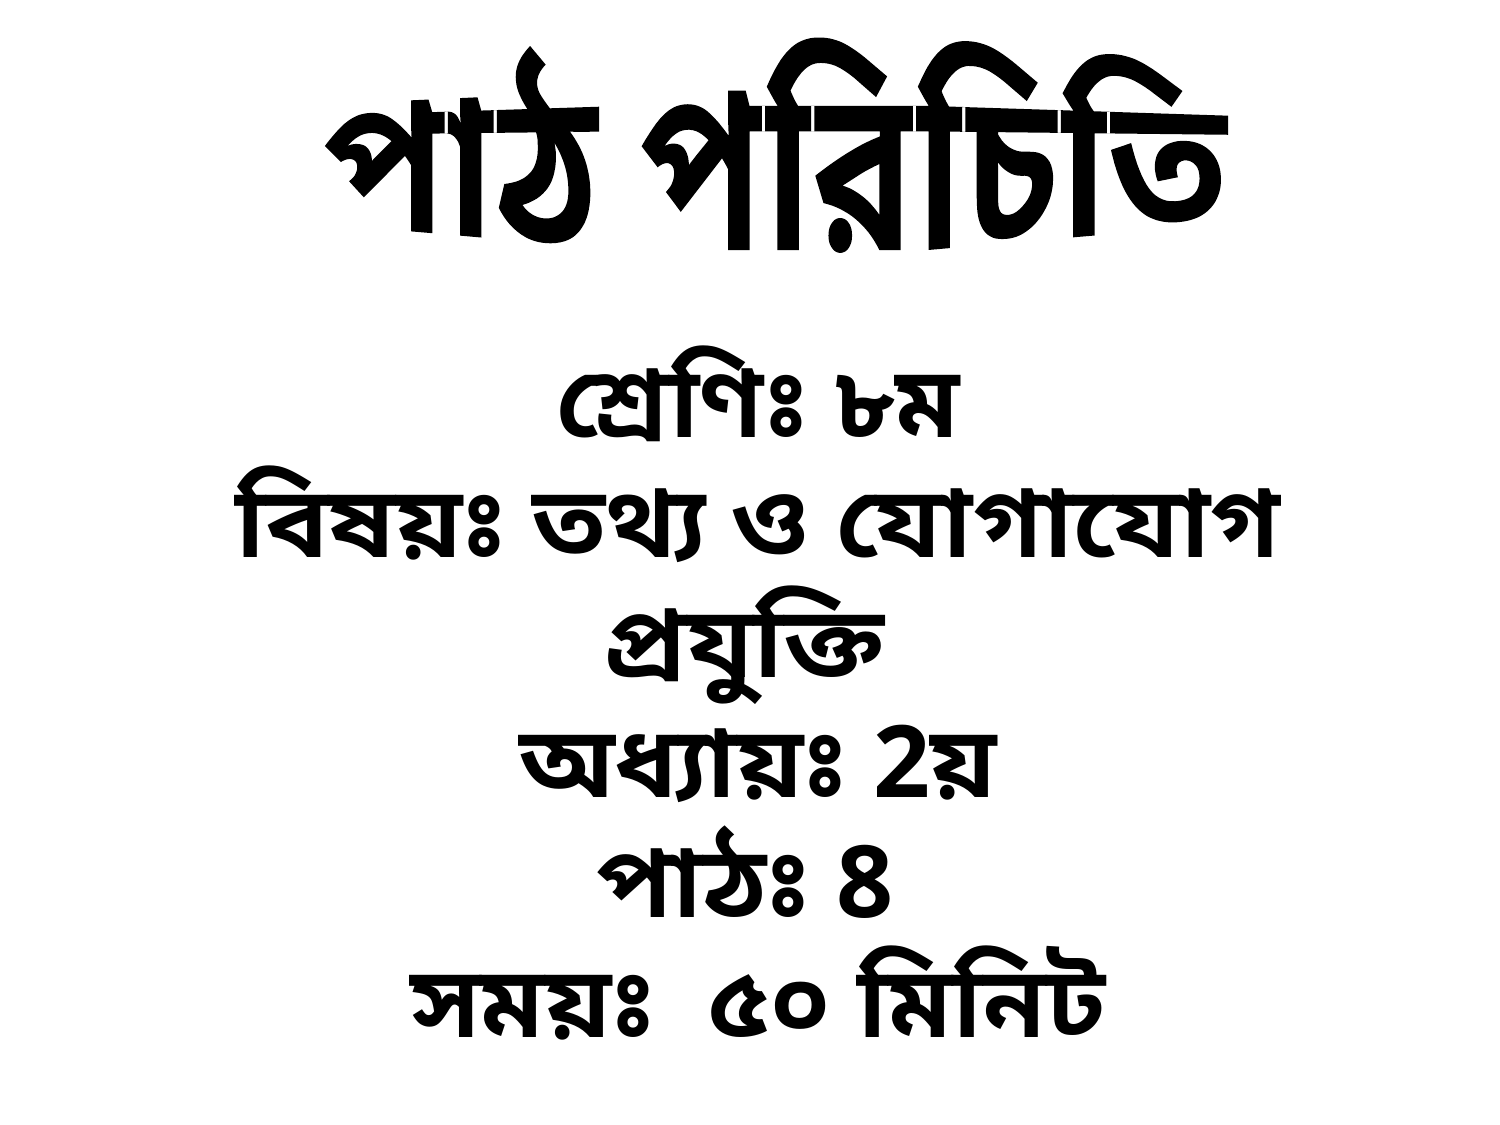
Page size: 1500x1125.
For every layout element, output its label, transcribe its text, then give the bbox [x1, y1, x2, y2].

text_box শ্রেণিঃ ৮ম বিষয়ঃ তথ্য ও যোগাযোগ প্রযুক্তি অধ্যায়ঃ 2য় পাঠঃ 8 সময়ঃ ৫০ মিনিট [77, 329, 1439, 1125]
